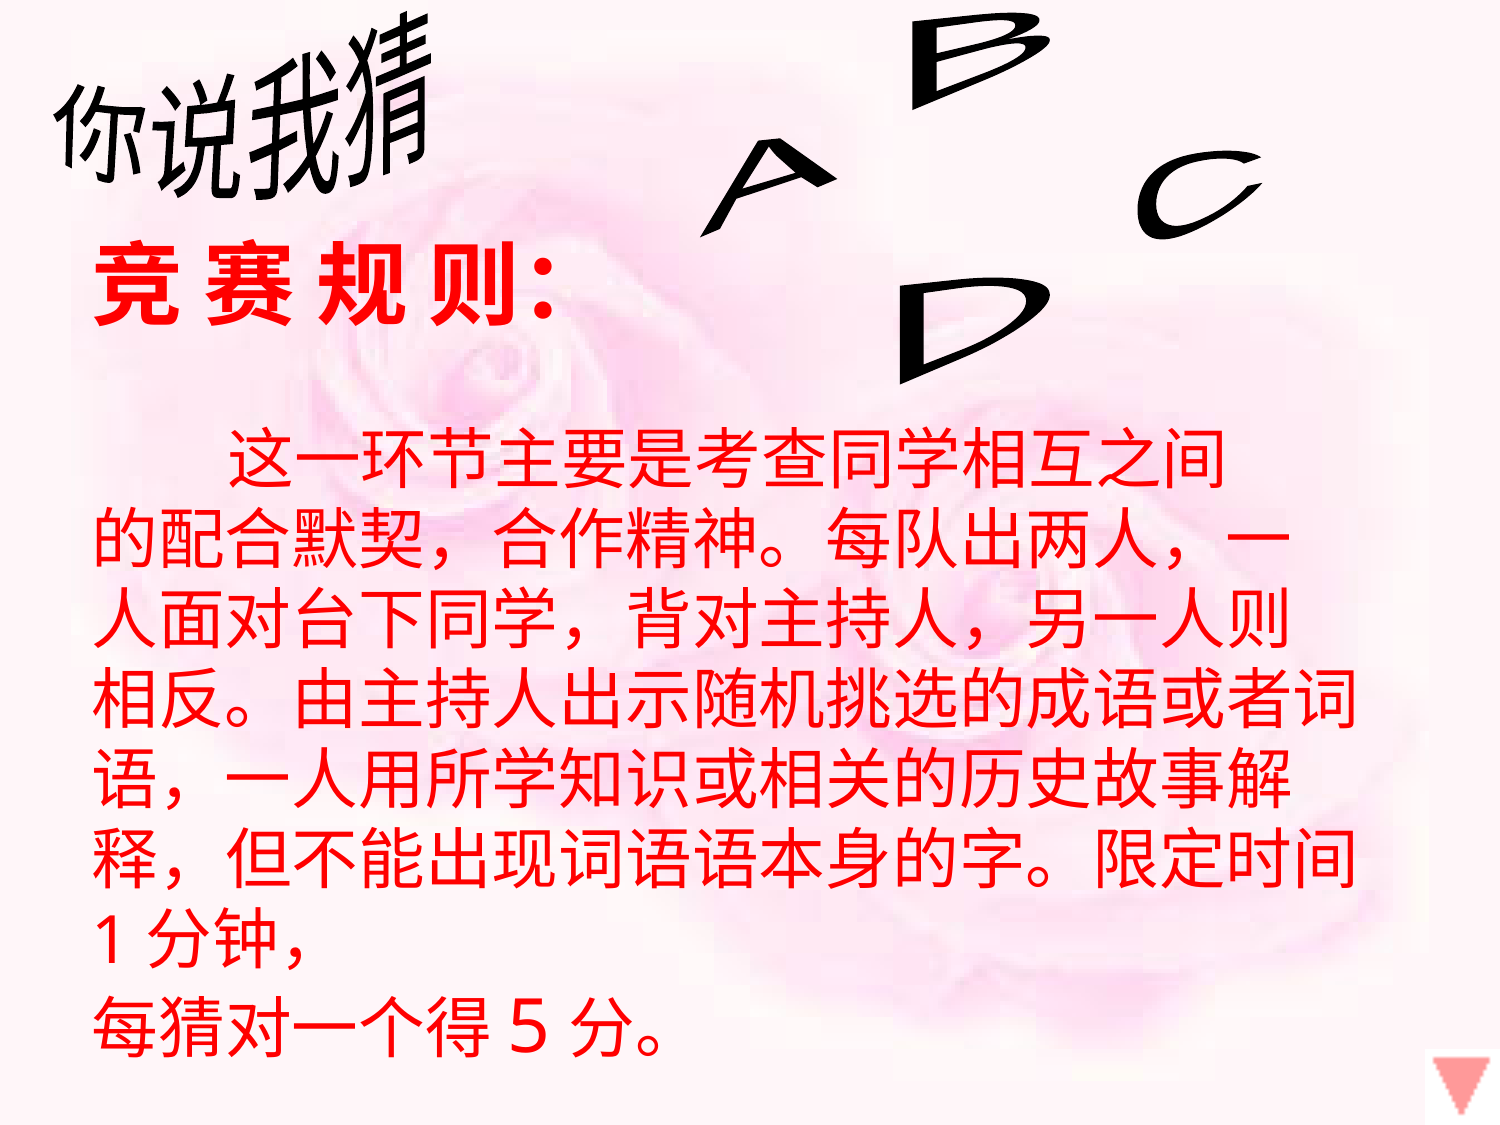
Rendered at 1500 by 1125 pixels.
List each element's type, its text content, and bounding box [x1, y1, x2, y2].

text_box 竞 赛 规 则： 这一环节主要是考查同学相互之间 的配合默契，合作精神。每队出两人，一 人面对台下同学，背对主持人，另一人则 相反。由主持人出示随机挑选的成语或者词语，一人用所学知识或相关的历史故事解释，但不能出现词语语本身的字。限定时间1分钟， 每猜对一个得5分。 [76, 219, 1426, 1075]
picture [0, 0, 1500, 1125]
